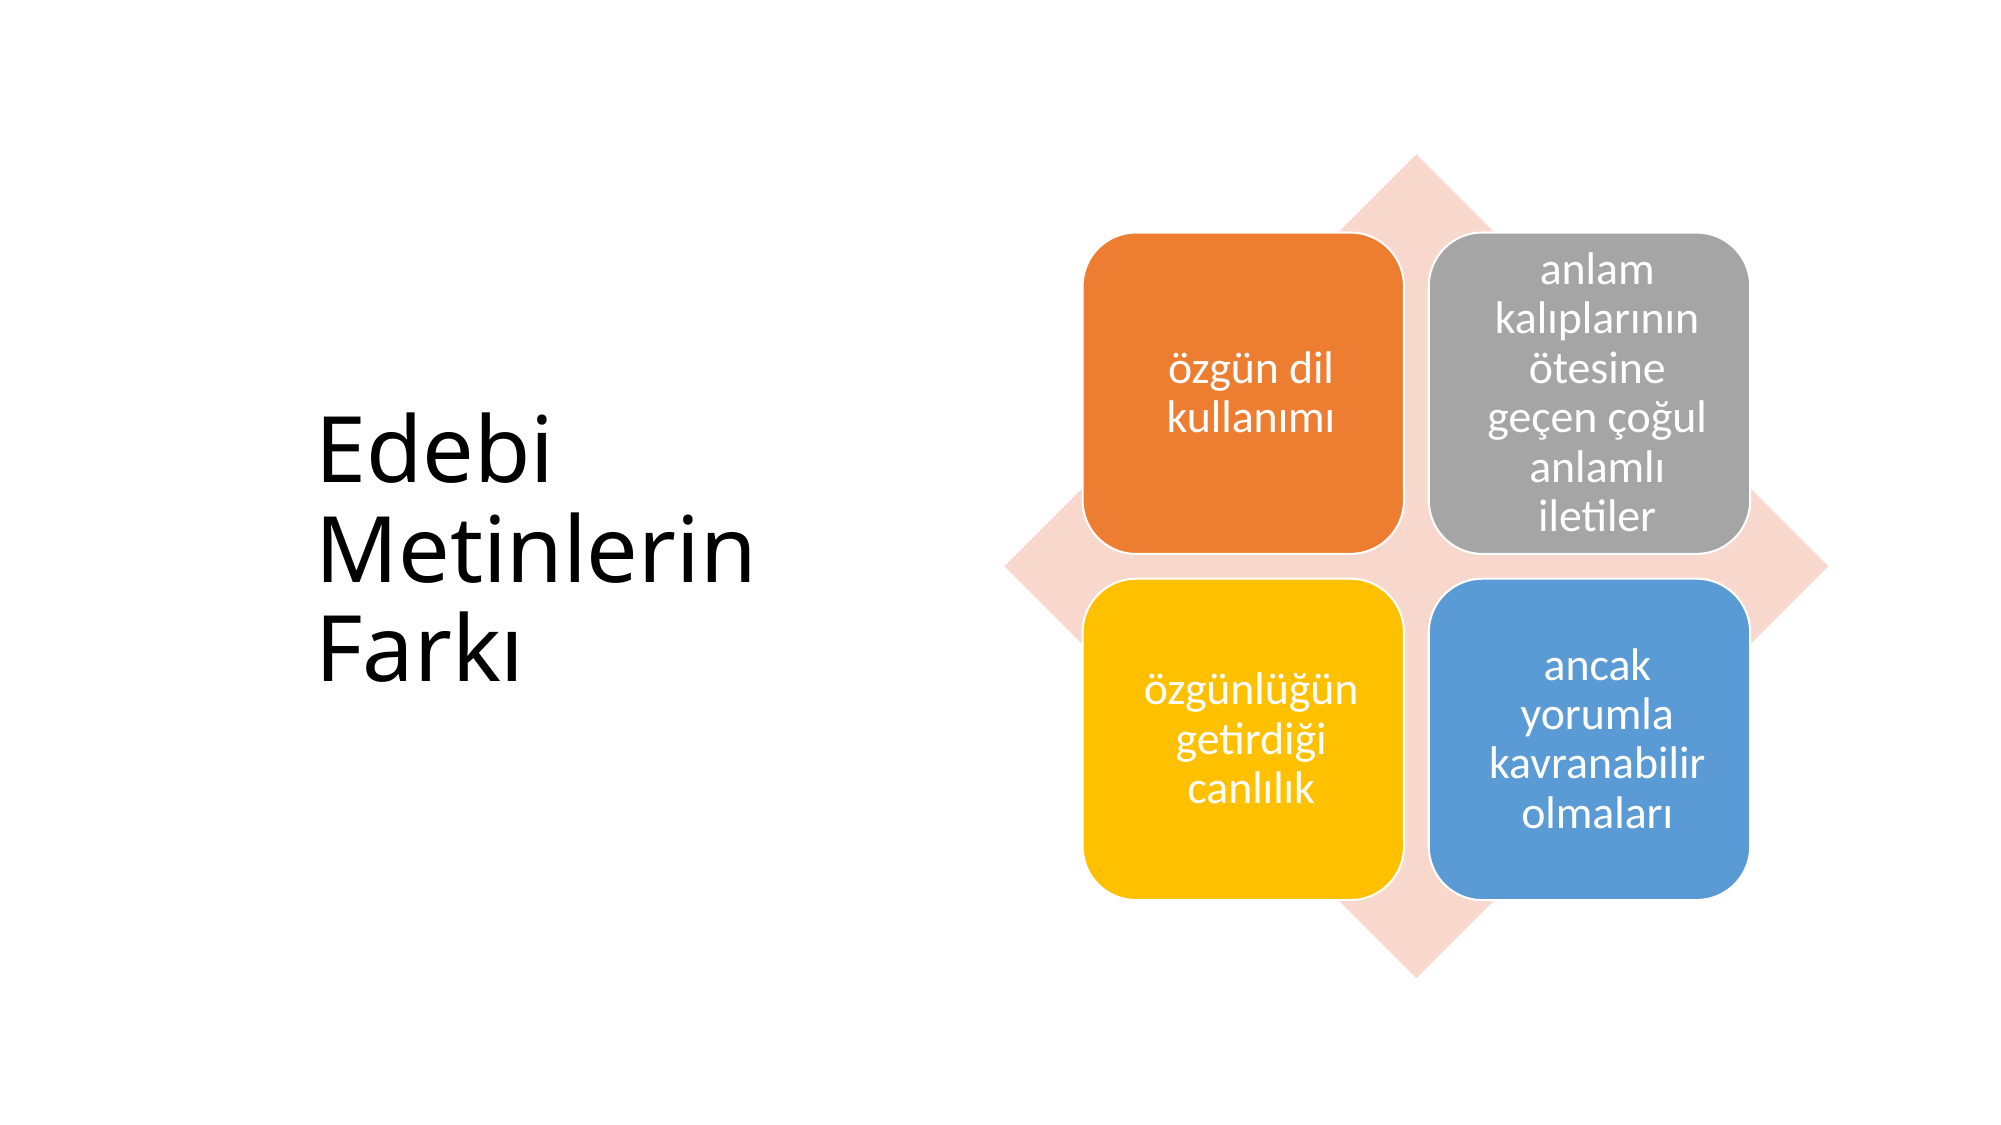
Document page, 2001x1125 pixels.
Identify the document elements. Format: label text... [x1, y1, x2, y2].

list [999, 154, 1833, 979]
title Edebi Metinlerin Farkı [300, 311, 844, 793]
